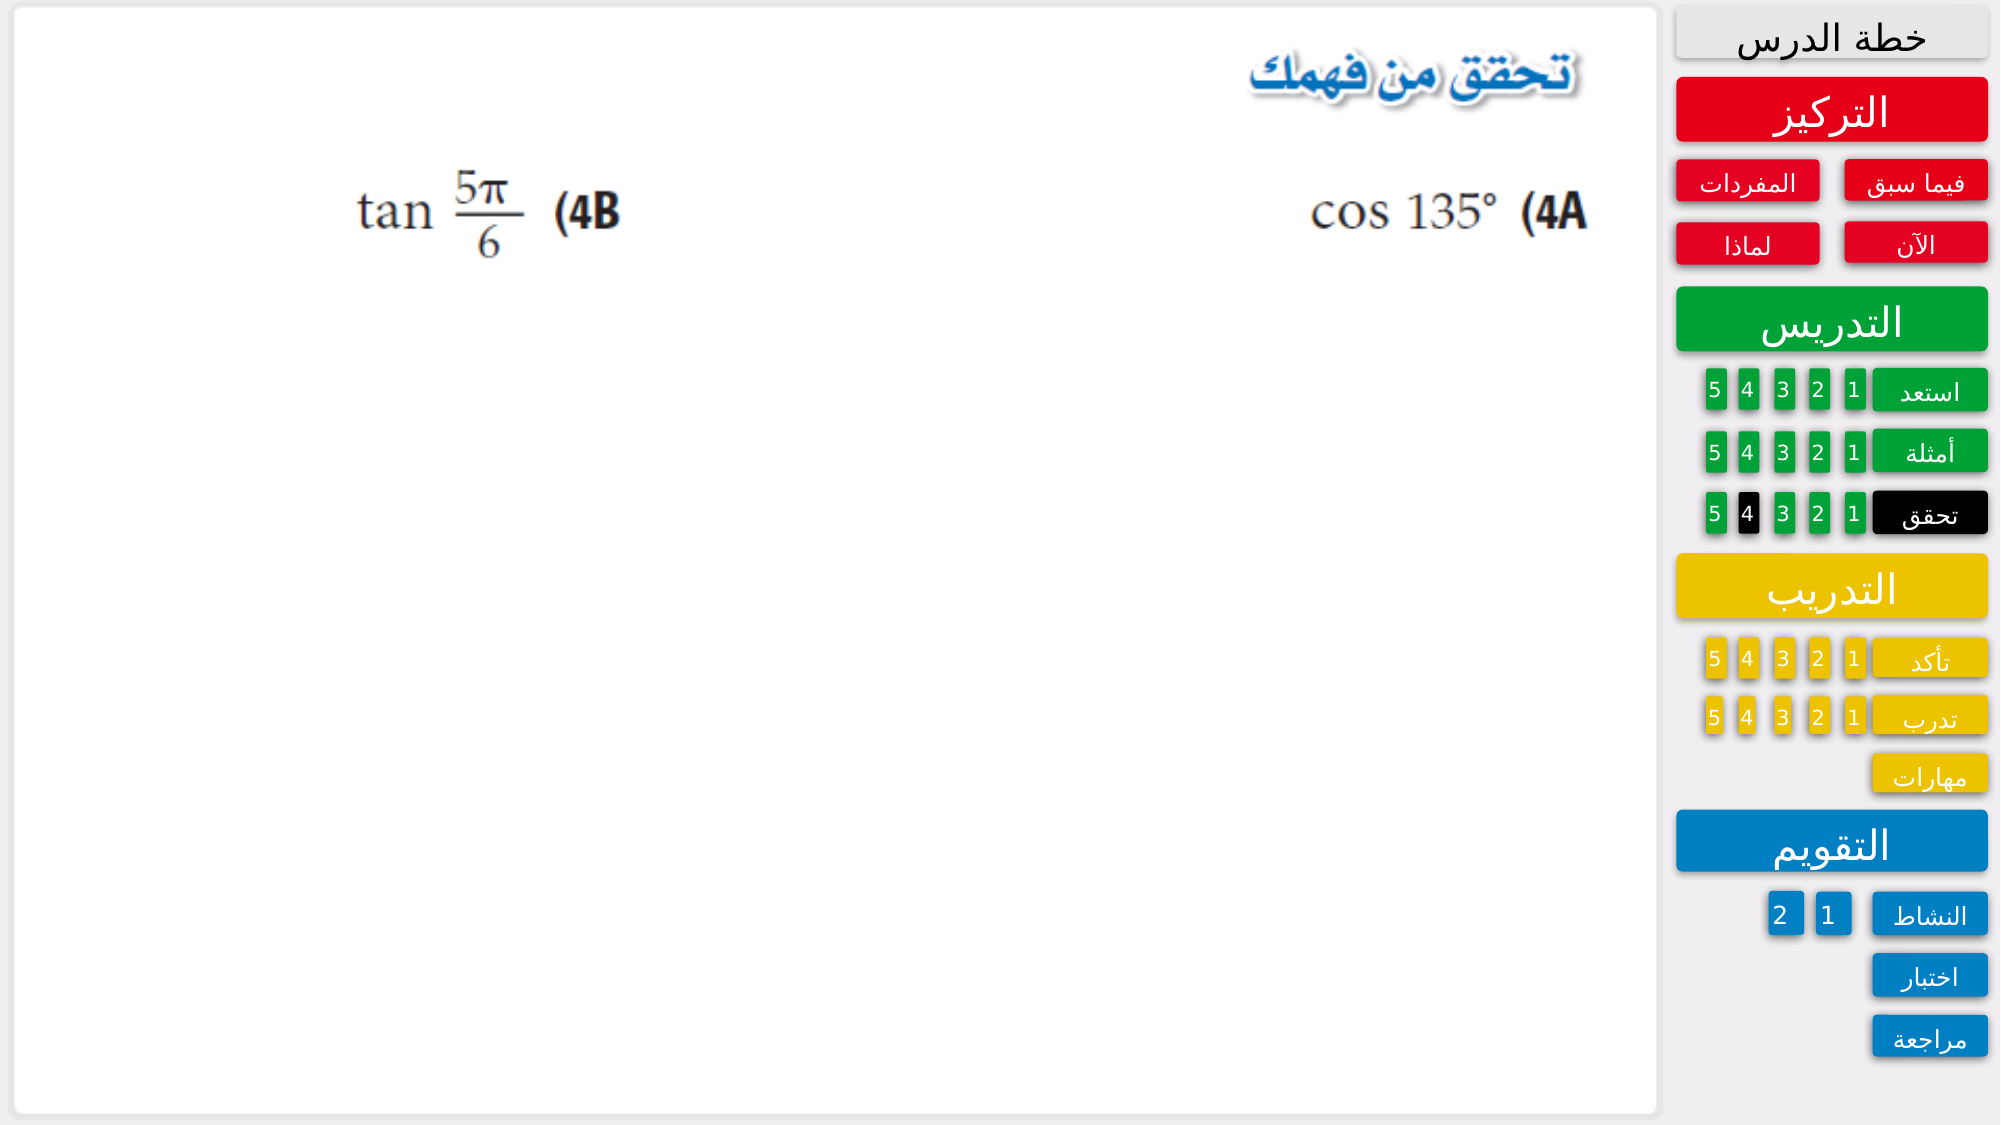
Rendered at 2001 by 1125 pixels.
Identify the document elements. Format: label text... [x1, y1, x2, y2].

text_box 4 [1738, 368, 1760, 410]
text_box النشاط [1872, 891, 1988, 936]
text_box 1 [1816, 891, 1852, 936]
text_box 3 [1774, 637, 1796, 679]
text_box تحقق [1872, 490, 1988, 535]
text_box 5 [1706, 696, 1724, 734]
text_box التدريب [1675, 552, 1990, 620]
text_box 2 [1809, 431, 1831, 473]
text_box لماذا [1676, 222, 1820, 265]
text_box فيما سبق [1844, 159, 1988, 201]
text_box 4 [1738, 696, 1756, 734]
text_box أمثلة [1872, 428, 1988, 473]
text_box 1 [1845, 696, 1866, 734]
text_box 1 [1845, 368, 1866, 410]
text_box مراجعة [1872, 1014, 1988, 1057]
text_box اختبار [1872, 953, 1988, 997]
text_box 5 [1706, 492, 1727, 534]
text_box خطة الدرس [1675, 4, 1990, 59]
text_box 3 [1774, 492, 1796, 534]
picture [0, 0, 2001, 1125]
text_box 3 [1774, 368, 1796, 410]
text_box 2 [1809, 492, 1831, 534]
text_box 3 [1774, 431, 1796, 473]
text_box استعد [1873, 367, 1988, 412]
text_box 5 [1706, 431, 1727, 473]
text_box 2 [1809, 637, 1831, 679]
text_box 1 [1845, 431, 1866, 473]
text_box التدريس [1675, 285, 1990, 353]
text_box المفردات [1676, 159, 1820, 202]
text_box مهارات [1872, 753, 1988, 793]
text_box 1 [1845, 637, 1866, 679]
text_box 4 [1738, 492, 1760, 534]
text_box 4 [1738, 431, 1760, 473]
text_box 2 [1768, 890, 1805, 936]
text_box 5 [1706, 368, 1727, 410]
text_box 2 [1809, 696, 1831, 734]
text_box الآن [1844, 221, 1988, 263]
text_box التقويم [1675, 808, 1990, 873]
text_box تأكد [1873, 637, 1988, 678]
text_box تدرب [1872, 694, 1988, 735]
text_box 1 [1845, 492, 1866, 534]
text_box 5 [1706, 637, 1727, 679]
text_box التركيز [1675, 75, 1990, 143]
text_box 4 [1738, 637, 1760, 679]
text_box 2 [1809, 368, 1831, 410]
text_box 3 [1774, 696, 1792, 734]
